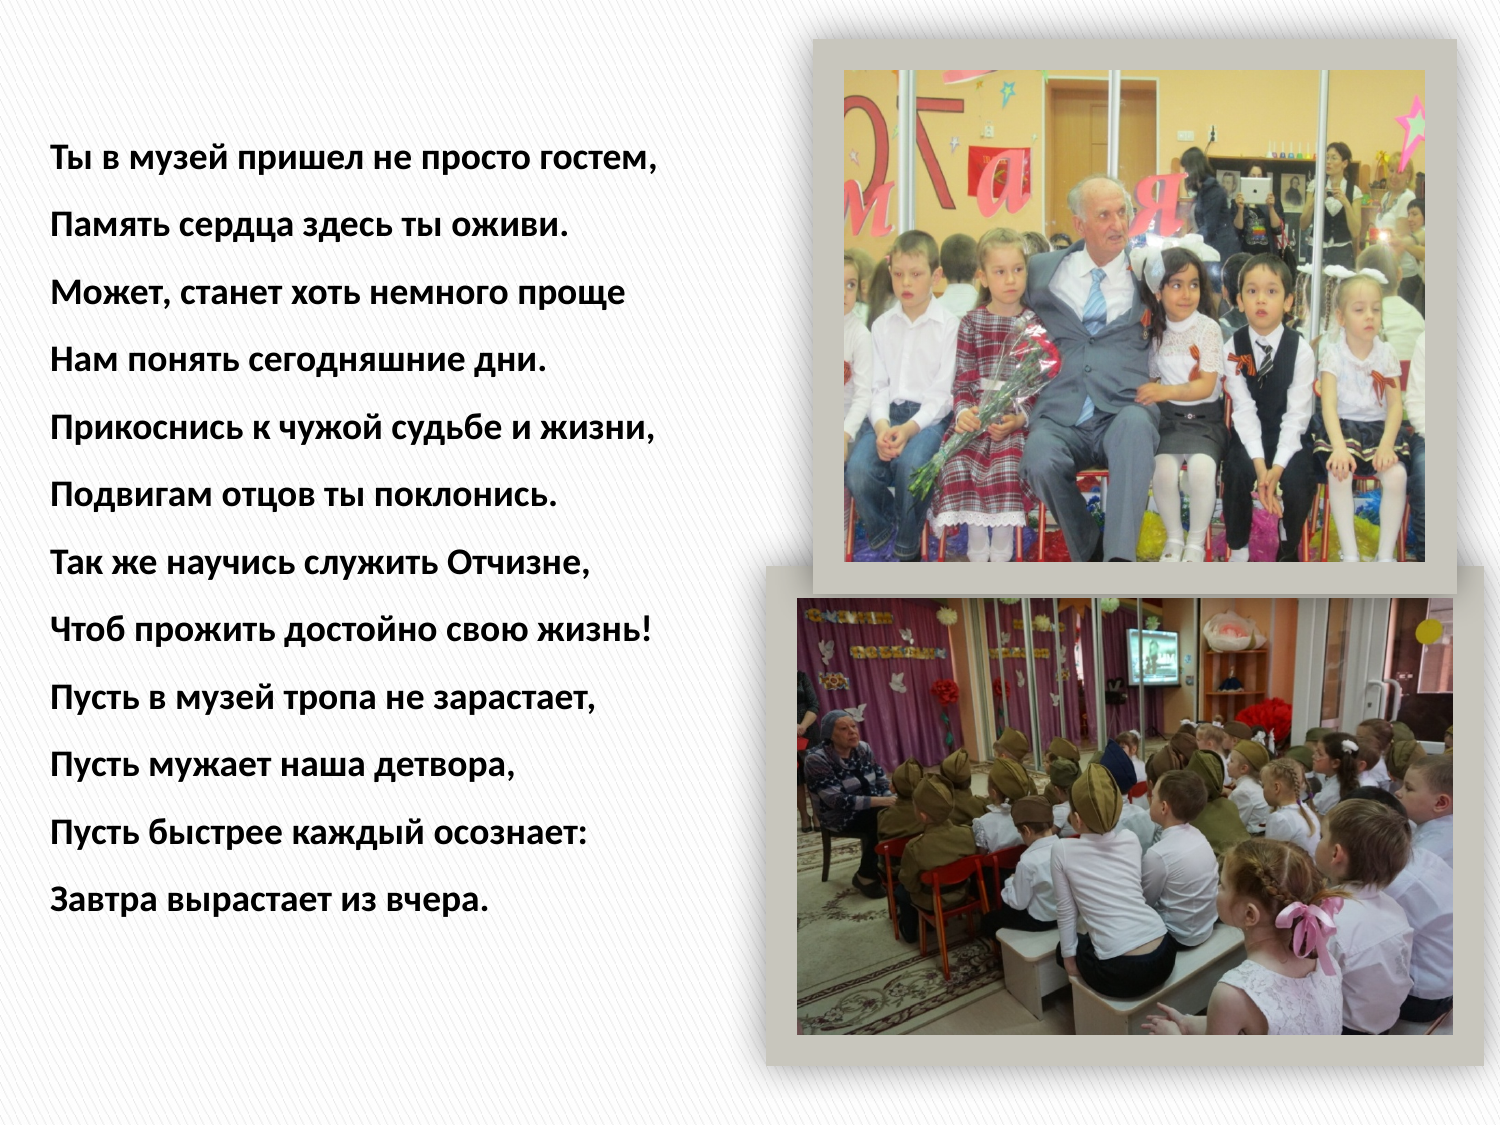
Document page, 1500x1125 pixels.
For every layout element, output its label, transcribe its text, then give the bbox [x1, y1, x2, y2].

picture [843, 70, 1426, 563]
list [796, 597, 1454, 1036]
text_box Ты в музей пришел не просто гостем, Память сердца здесь ты оживи. Может, станет хоть немного проще Нам понять сегодняшние дни. Прикоснись к чужой судьбе и жизни, Подвигам отцов ты поклонись. Так же научись служить Отчизне, Чтоб прожить достойно свою жизнь! Пусть в музей тропа не зарастает, Пусть мужает наша детвора, Пусть быстрее каждый осознает: Завтра вырастает из вчера. [35, 101, 1348, 927]
